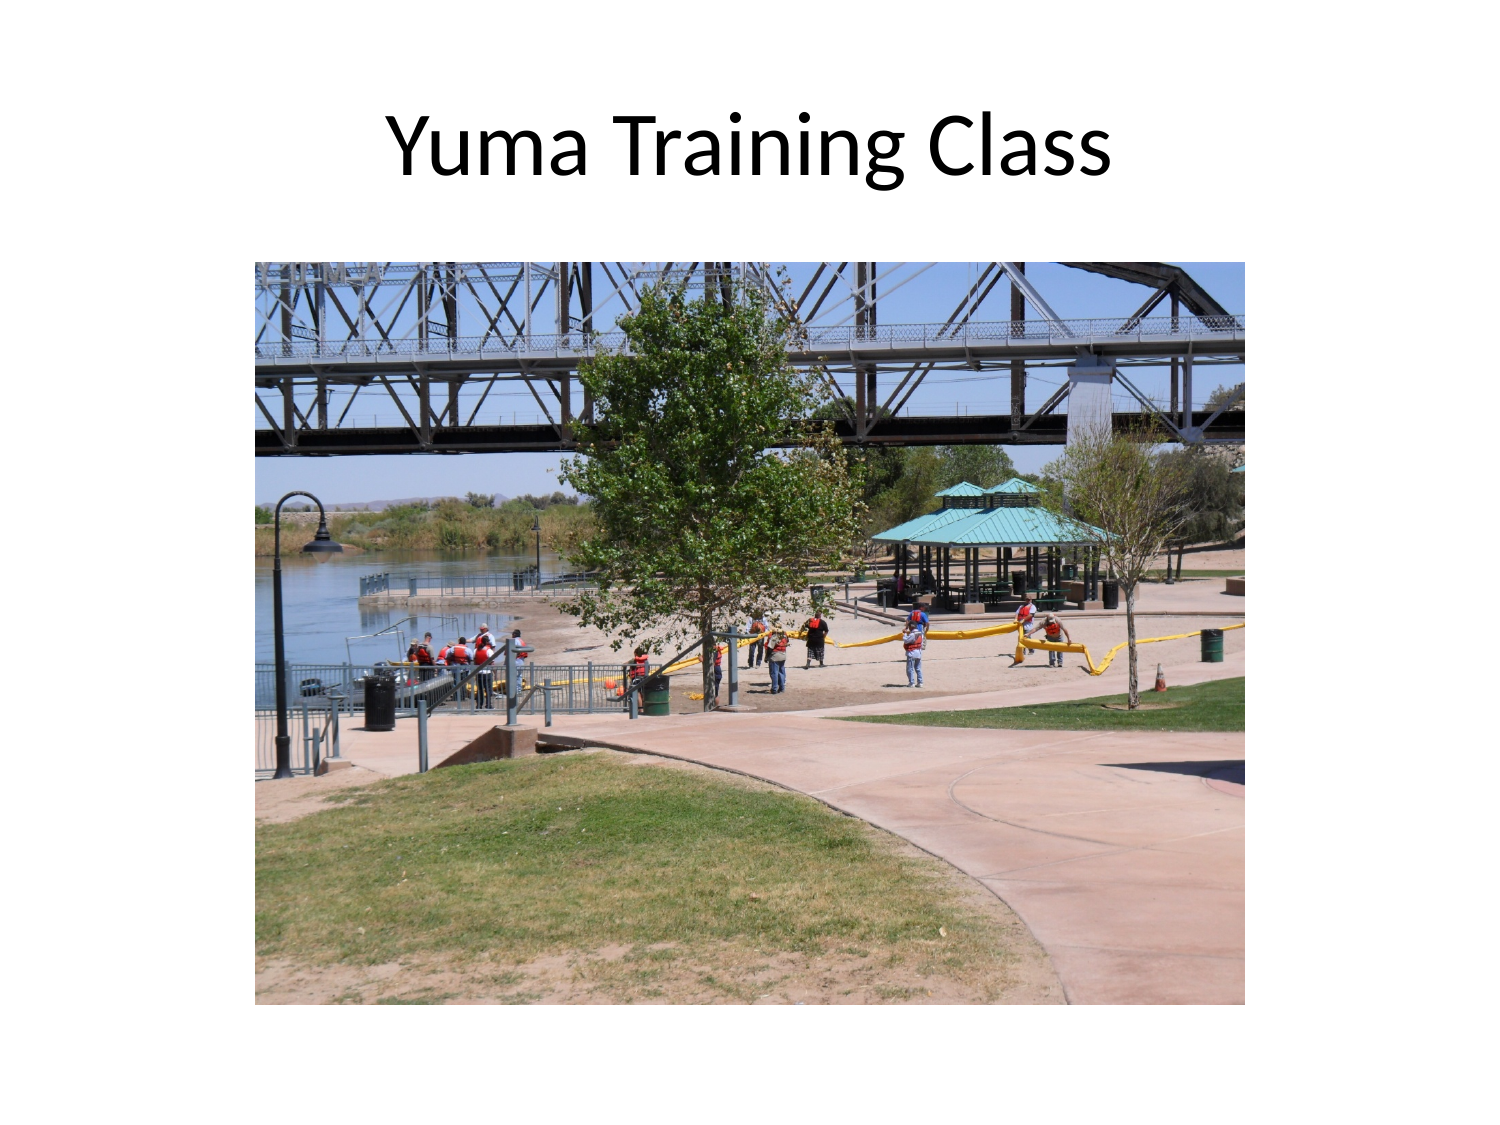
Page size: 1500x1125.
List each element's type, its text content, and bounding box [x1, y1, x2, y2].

title Yuma Training Class [75, 45, 1425, 233]
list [254, 262, 1246, 1006]
